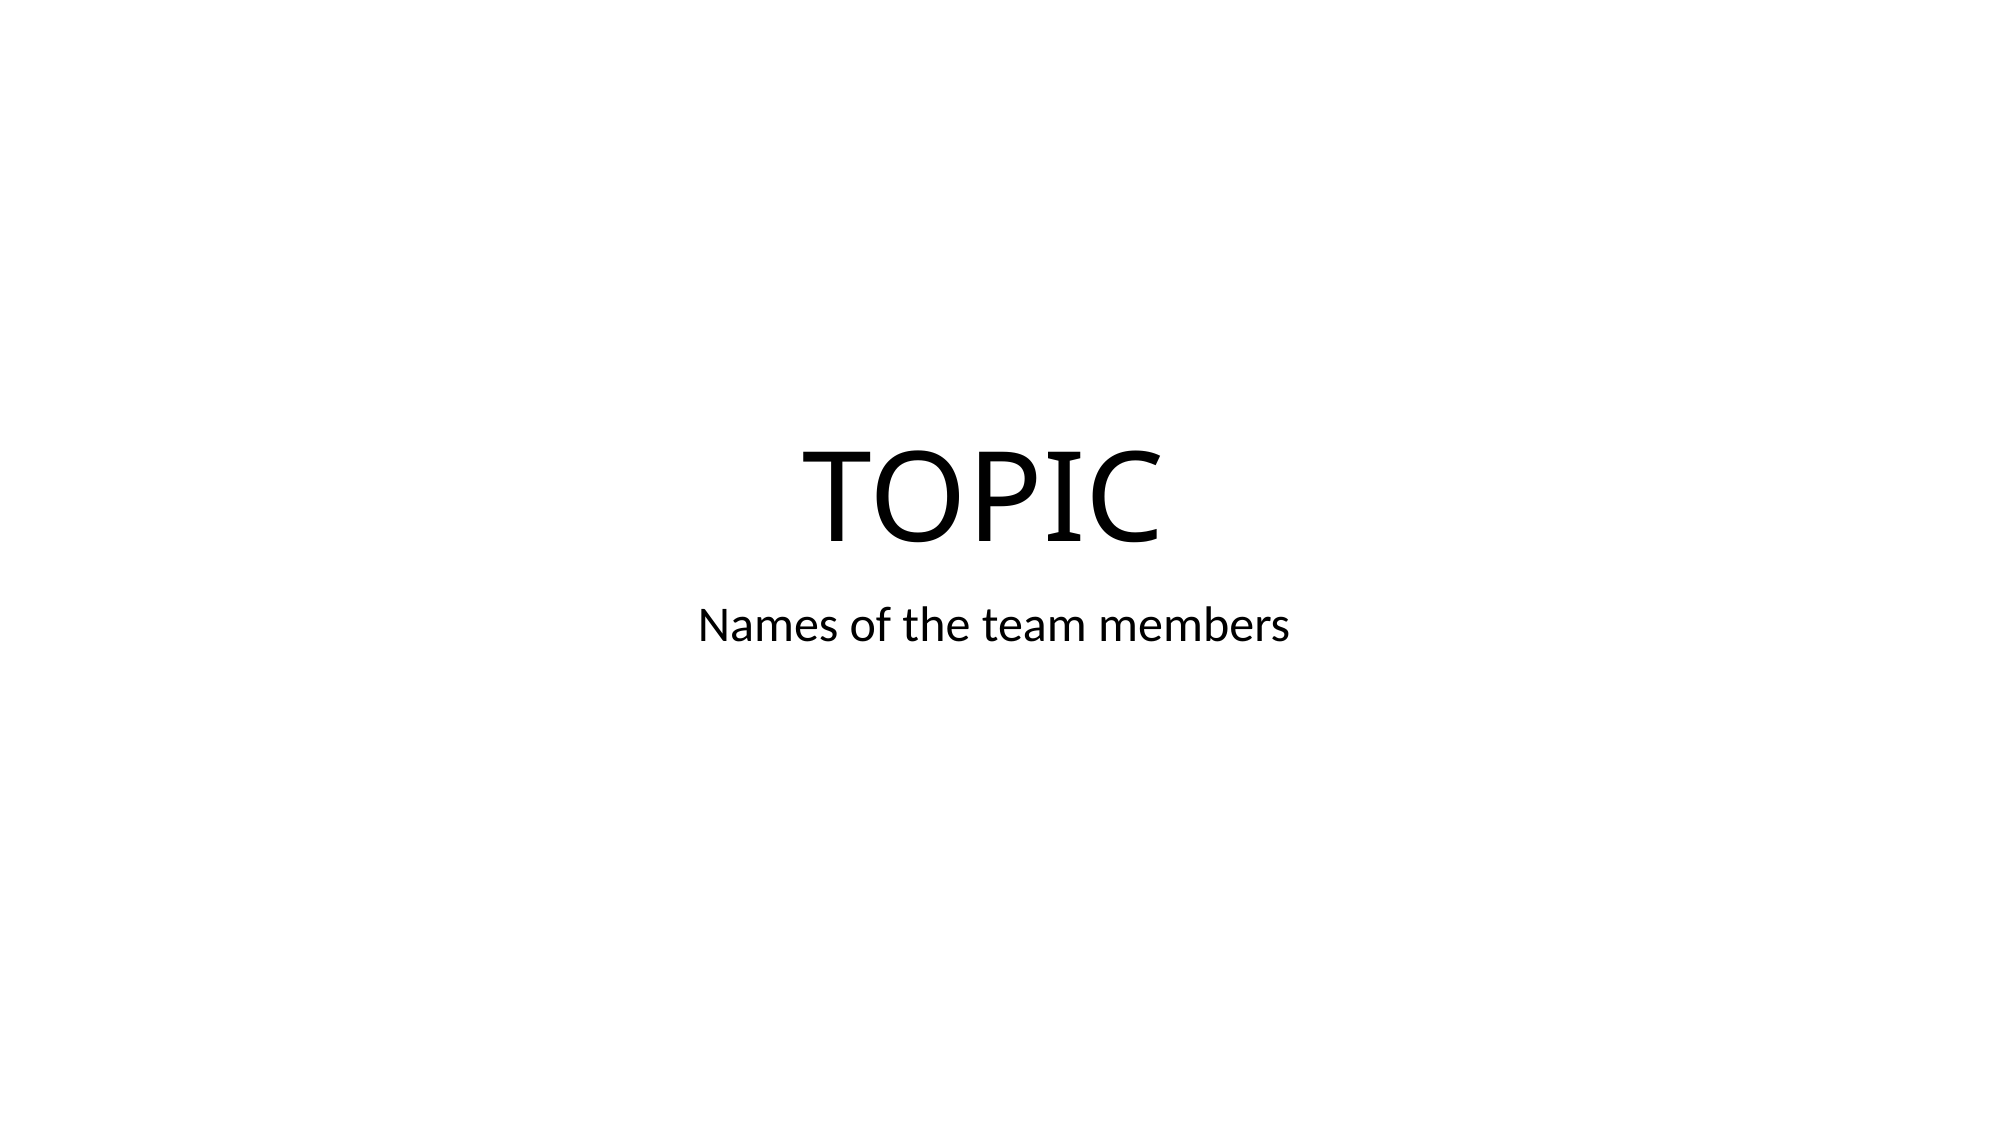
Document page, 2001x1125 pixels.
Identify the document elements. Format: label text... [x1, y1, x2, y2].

title TOPIC [249, 184, 1750, 576]
subtitle Names of the team members [249, 590, 1750, 863]
